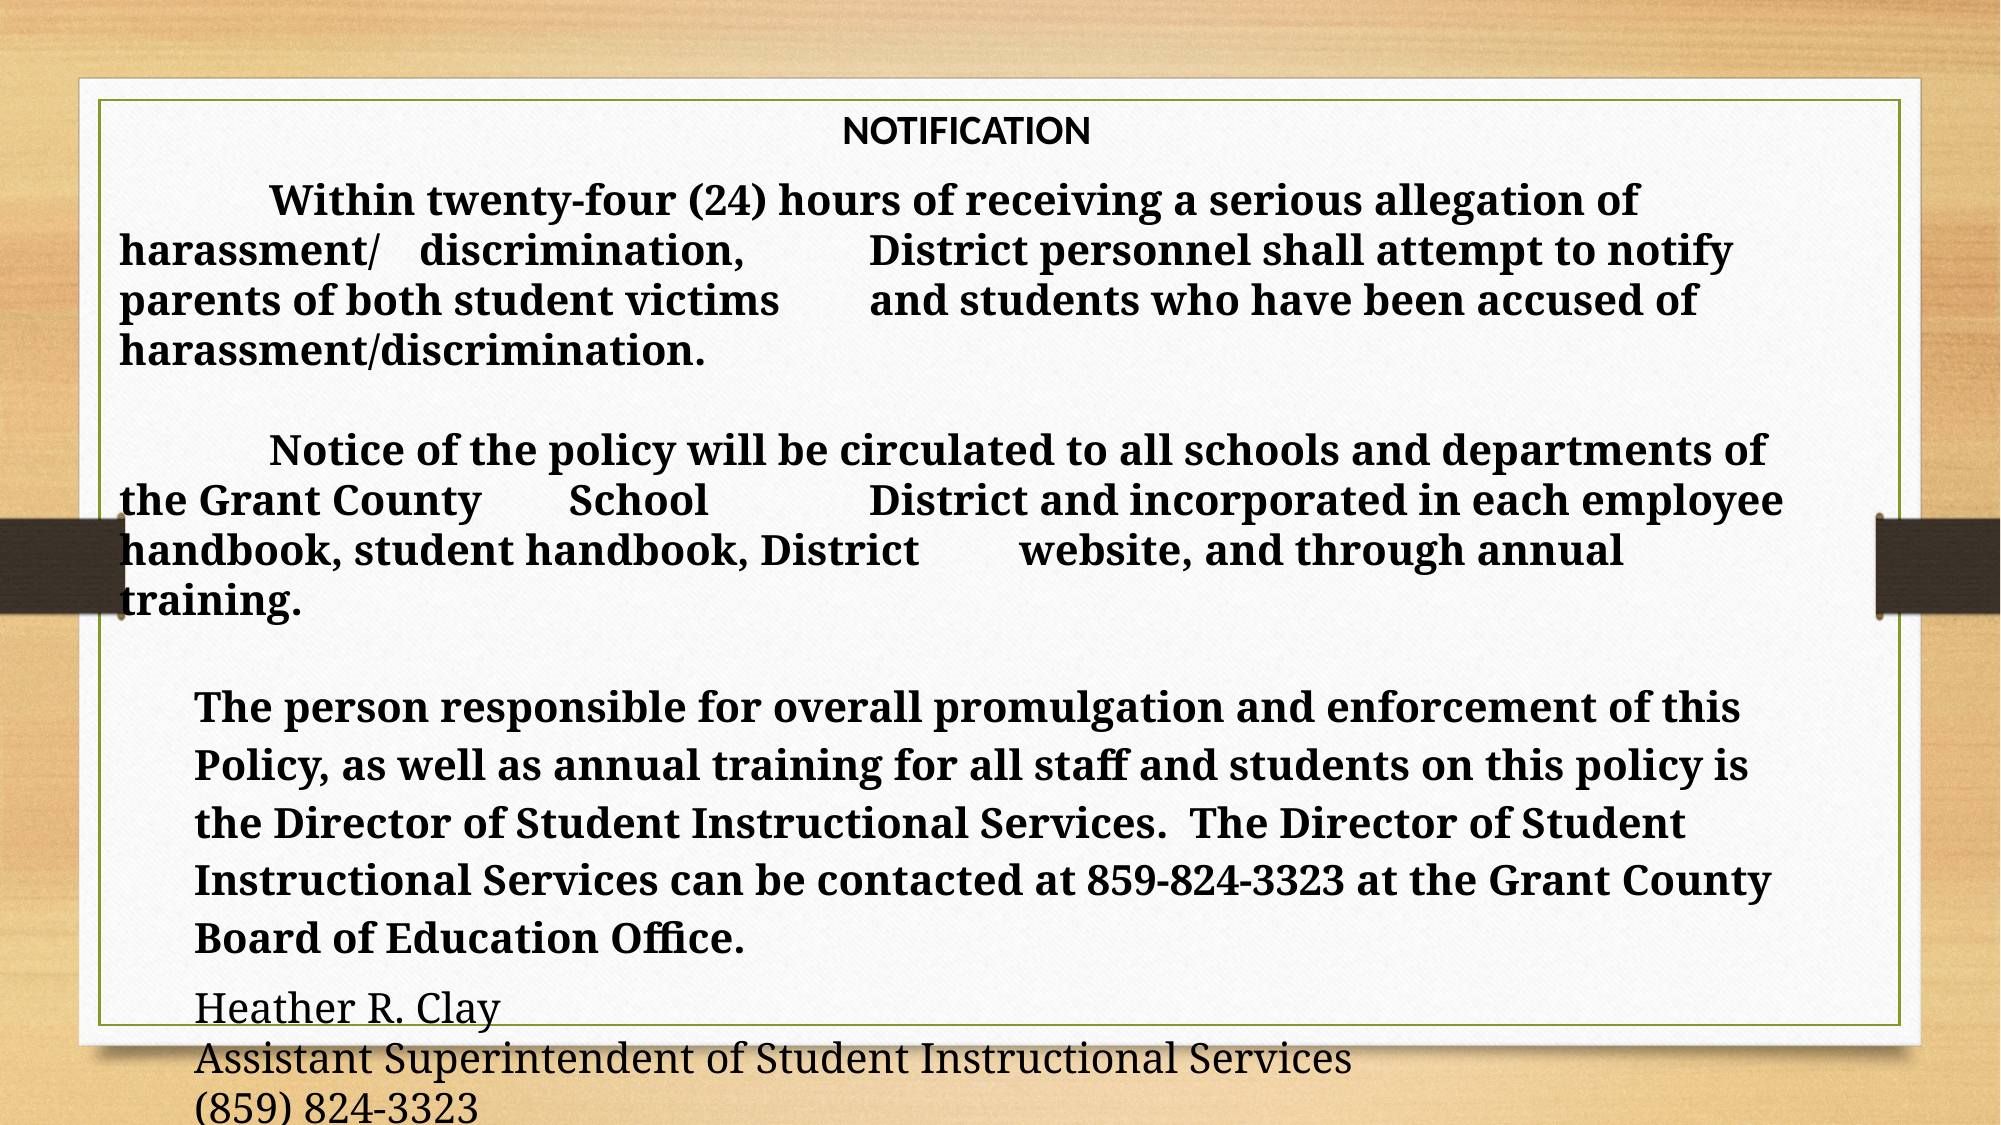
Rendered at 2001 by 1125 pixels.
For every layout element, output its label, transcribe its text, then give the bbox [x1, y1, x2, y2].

text_box NOTIFICATION Within twenty-four (24) hours of receiving a serious allegation of harassment/ discrimination, District personnel shall attempt to notify parents of both student victims and students who have been accused of harassment/discrimination. Notice of the policy will be circulated to all schools and departments of the Grant County School District and incorporated in each employee handbook, student handbook, District website, and through annual training. The person responsible for overall promulgation and enforcement of this Policy, as well as annual training for all staff and students on this policy is the Director of Student Instructional Services. The Director of Student Instructional Services can be contacted at 859-824-3323 at the Grant County Board of Education Office. Heather R. Clay Assistant Superintendent of Student Instructional Services (859) 824-3323 Heather.clay@grant.kyschools.us [104, 87, 1830, 1125]
picture [0, 0, 2001, 1125]
